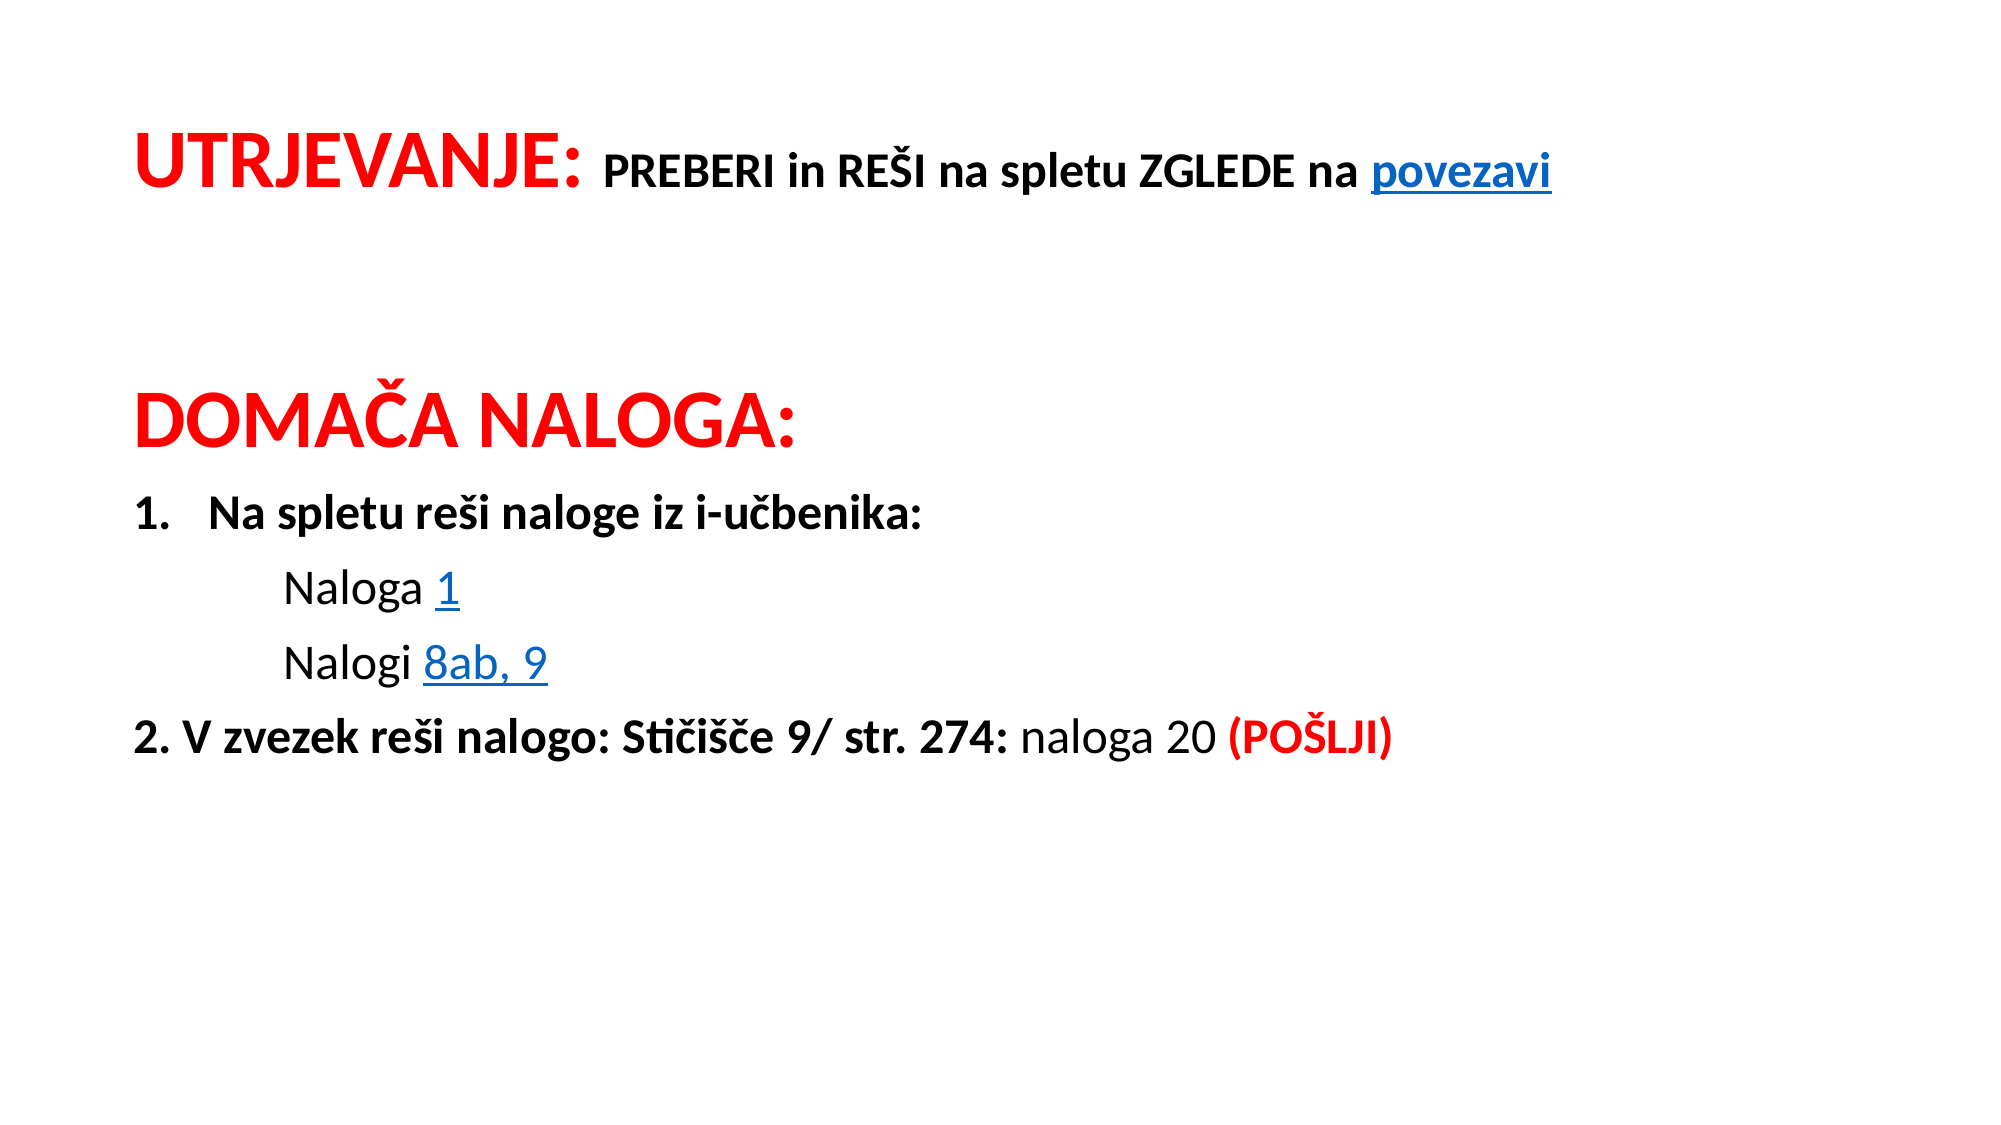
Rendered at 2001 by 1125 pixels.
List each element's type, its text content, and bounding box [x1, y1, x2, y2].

list UTRJEVANJE: PREBERI in REŠI na spletu ZGLEDE na povezavi DOMAČA NALOGA: Na spletu reši naloge iz i-učbenika: Naloga 1 Nalogi 8ab, 9 2. V zvezek reši nalogo: Stičišče 9/ str. 274: naloga 20 (POŠLJI) [118, 107, 1938, 1101]
